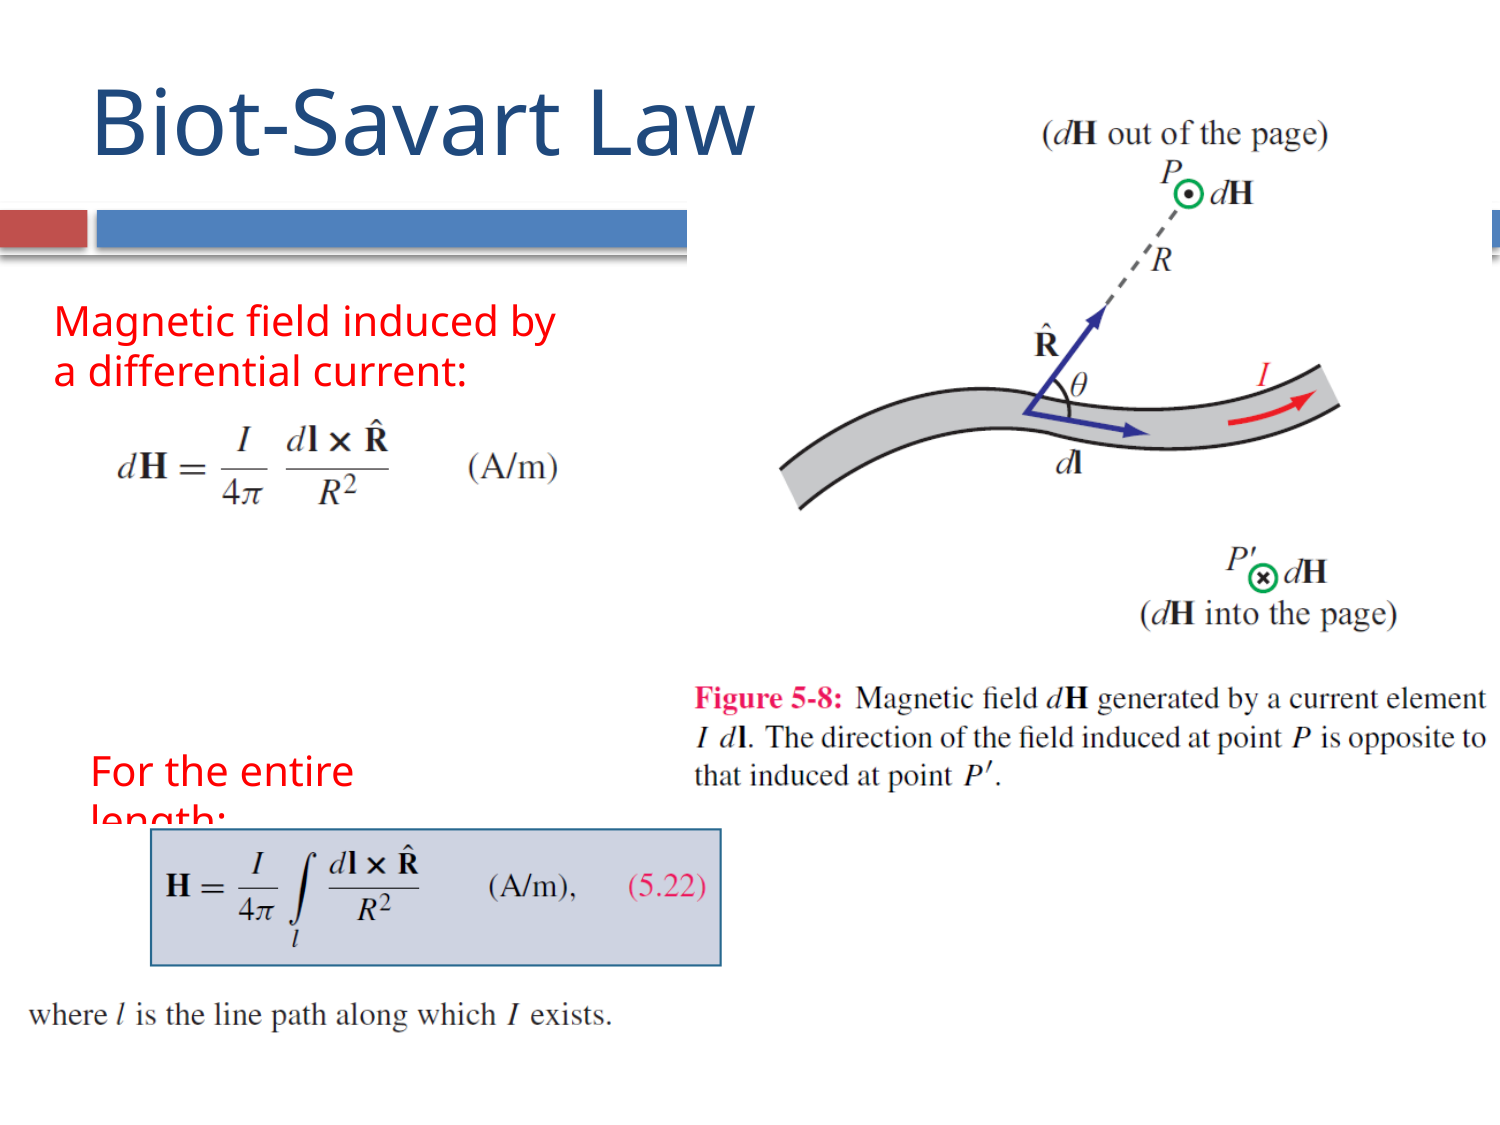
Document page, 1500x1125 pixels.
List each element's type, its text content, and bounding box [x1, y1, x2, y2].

text_box For the entire length: [74, 737, 450, 823]
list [687, 112, 1492, 805]
picture [112, 413, 563, 513]
title Biot-Savart Law [75, 37, 1413, 200]
picture [24, 824, 726, 1041]
text_box Magnetic field induced by a differential current: [38, 287, 582, 403]
